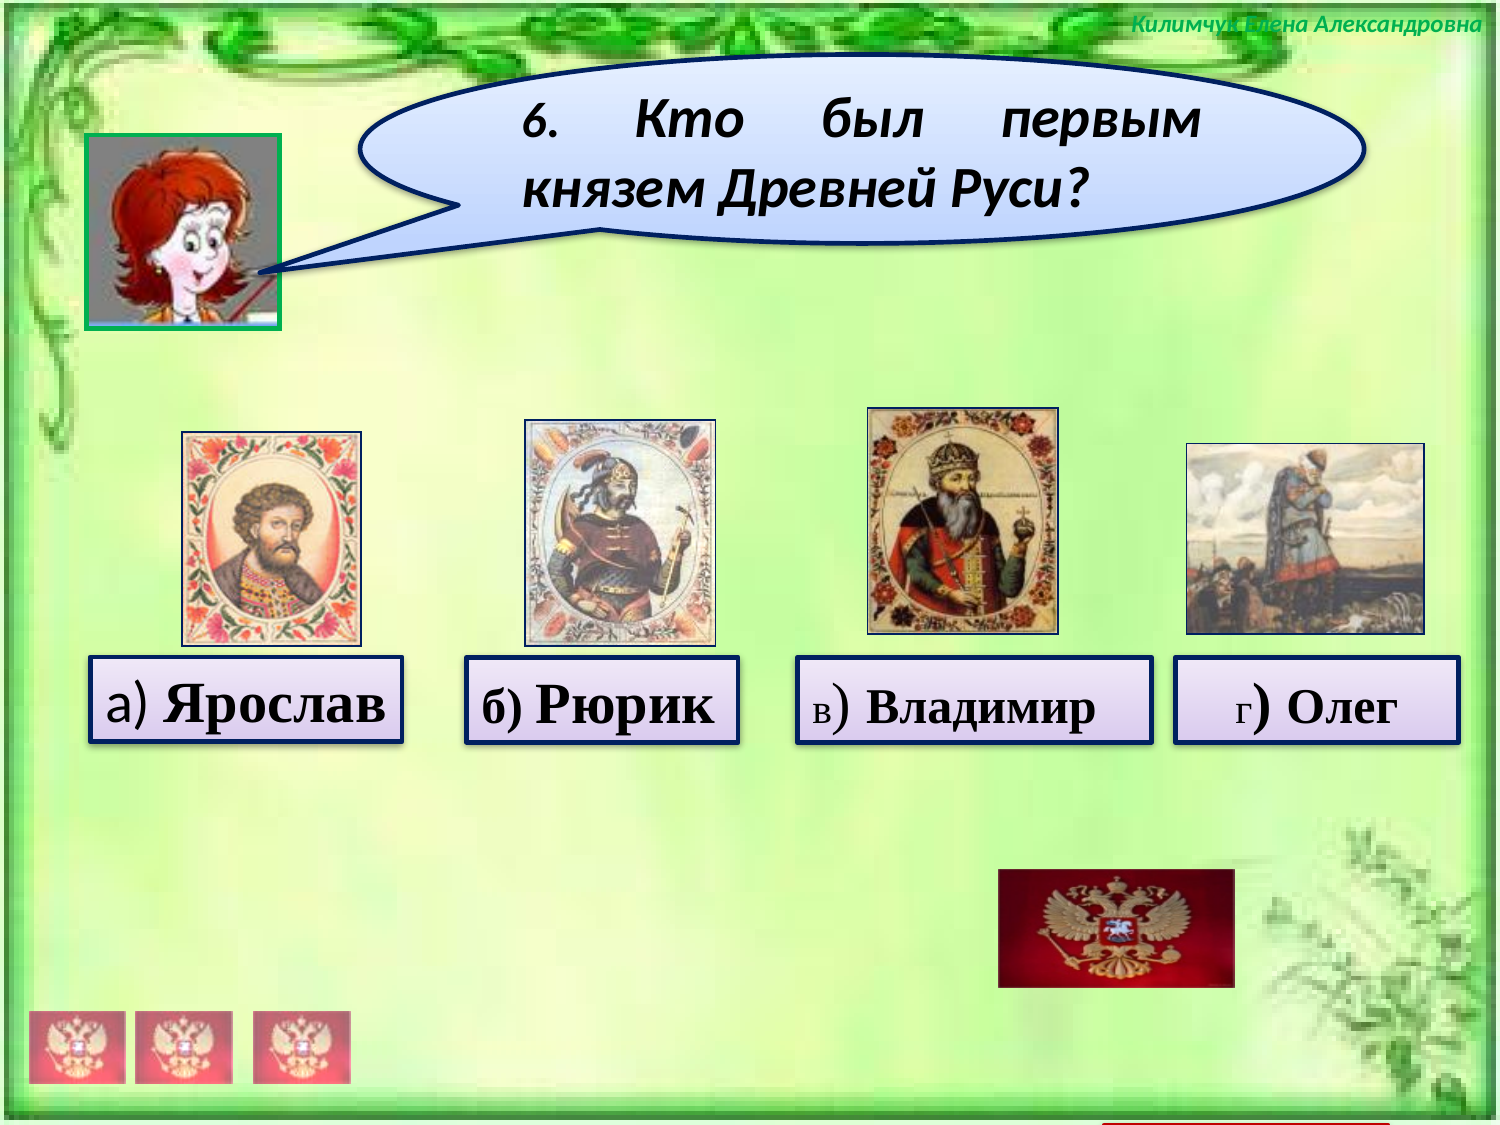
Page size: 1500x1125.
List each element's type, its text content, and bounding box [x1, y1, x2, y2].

picture [0, 0, 1500, 1125]
text_box г) Олег [1174, 657, 1459, 743]
text_box а) Ярослав [89, 656, 403, 742]
text_box 6. Кто был первым князем Древней Руси? [282, 53, 1365, 271]
text_box Килимчук Елена Александровна [1116, 0, 1499, 45]
text_box б) Рюрик [466, 657, 739, 743]
text_box в) Владимир [796, 657, 1152, 743]
